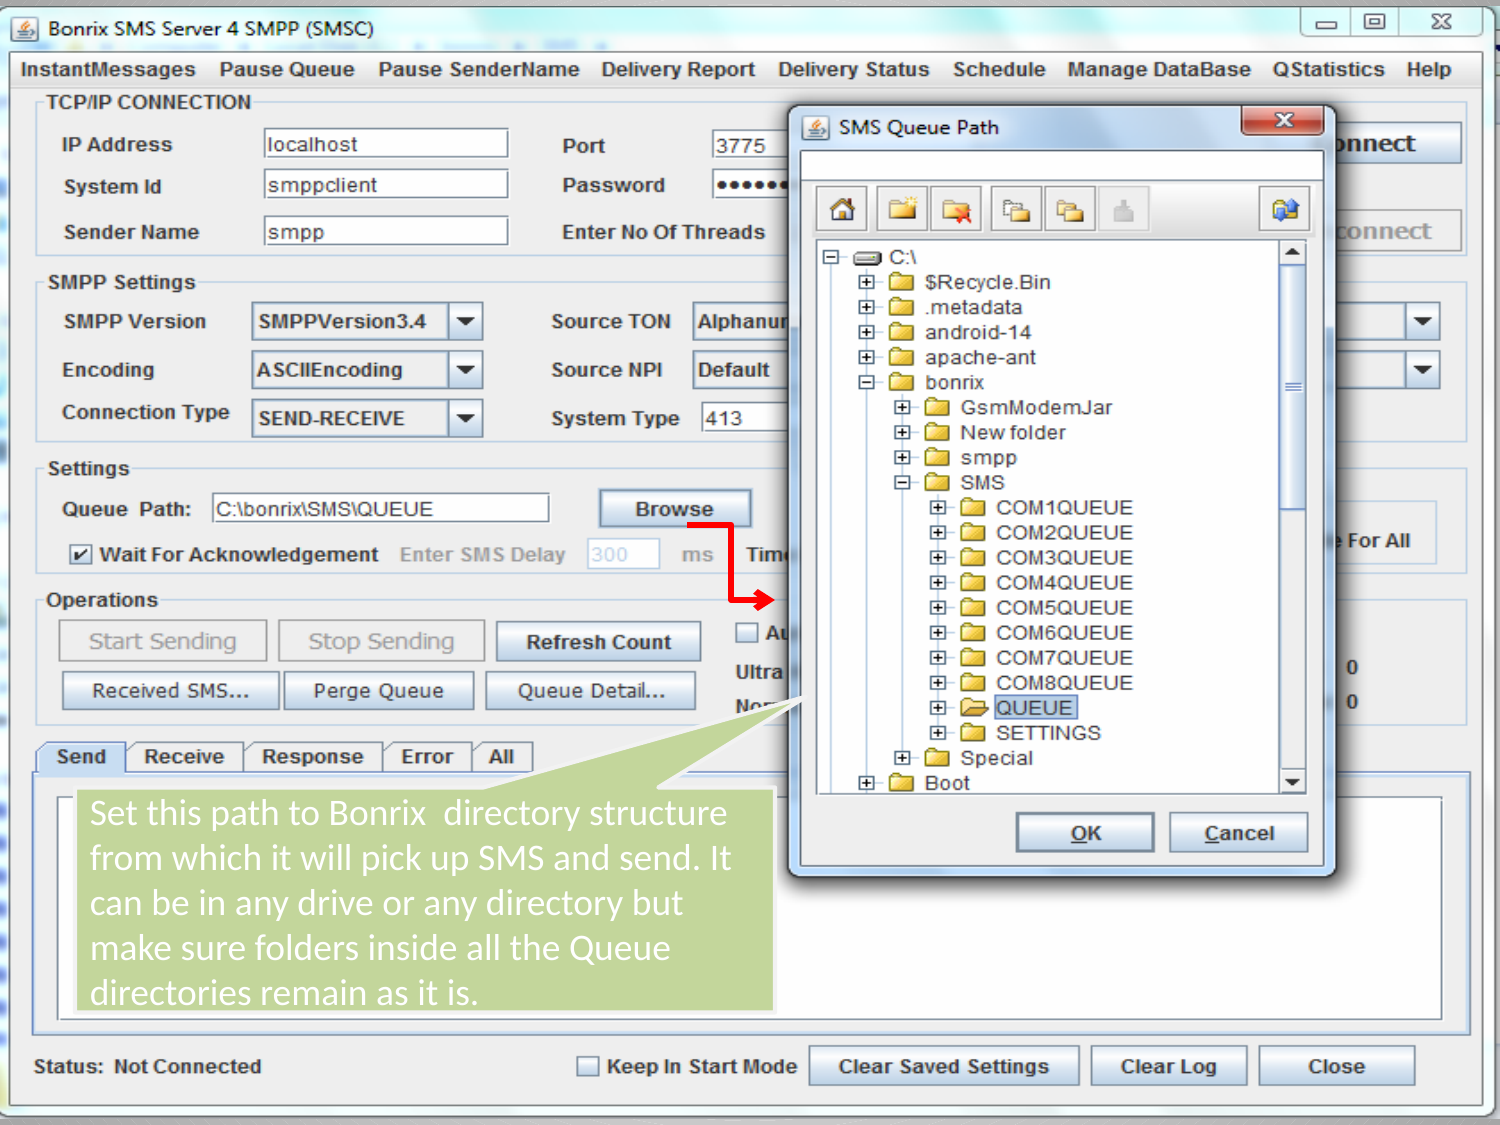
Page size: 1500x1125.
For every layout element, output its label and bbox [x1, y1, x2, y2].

picture [0, 6, 1500, 1119]
text_box [687, 524, 776, 601]
